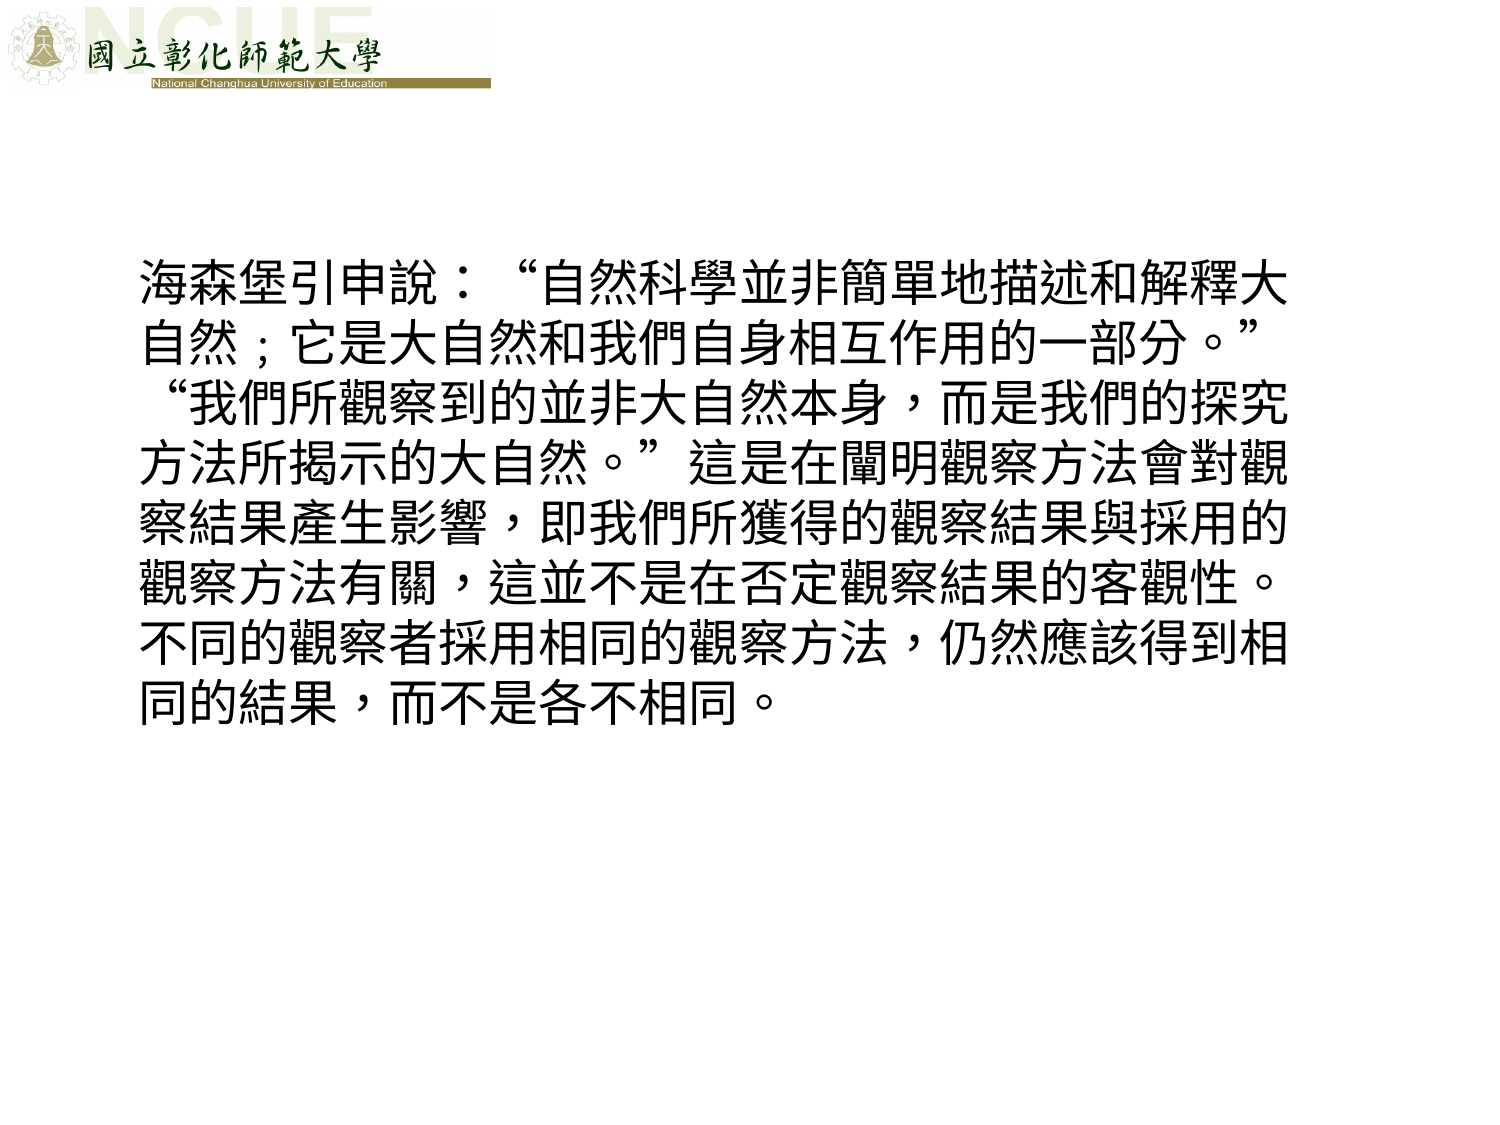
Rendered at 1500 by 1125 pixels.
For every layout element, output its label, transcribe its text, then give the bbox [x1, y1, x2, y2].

picture [7, 7, 491, 89]
text_box 海森堡引申說：“自然科學並非簡單地描述和解釋大自然﹔它是大自然和我們自身相互作用的一部分。”“我們所觀察到的並非大自然本身，而是我們的探究方法所揭示的大自然。”這是在闡明觀察方法會對觀察結果產生影響，即我們所獲得的觀察結果與採用的觀察方法有關，這並不是在否定觀察結果的客觀性。不同的觀察者採用相同的觀察方法，仍然應該得到相同的結果，而不是各不相同。 [123, 244, 1322, 799]
